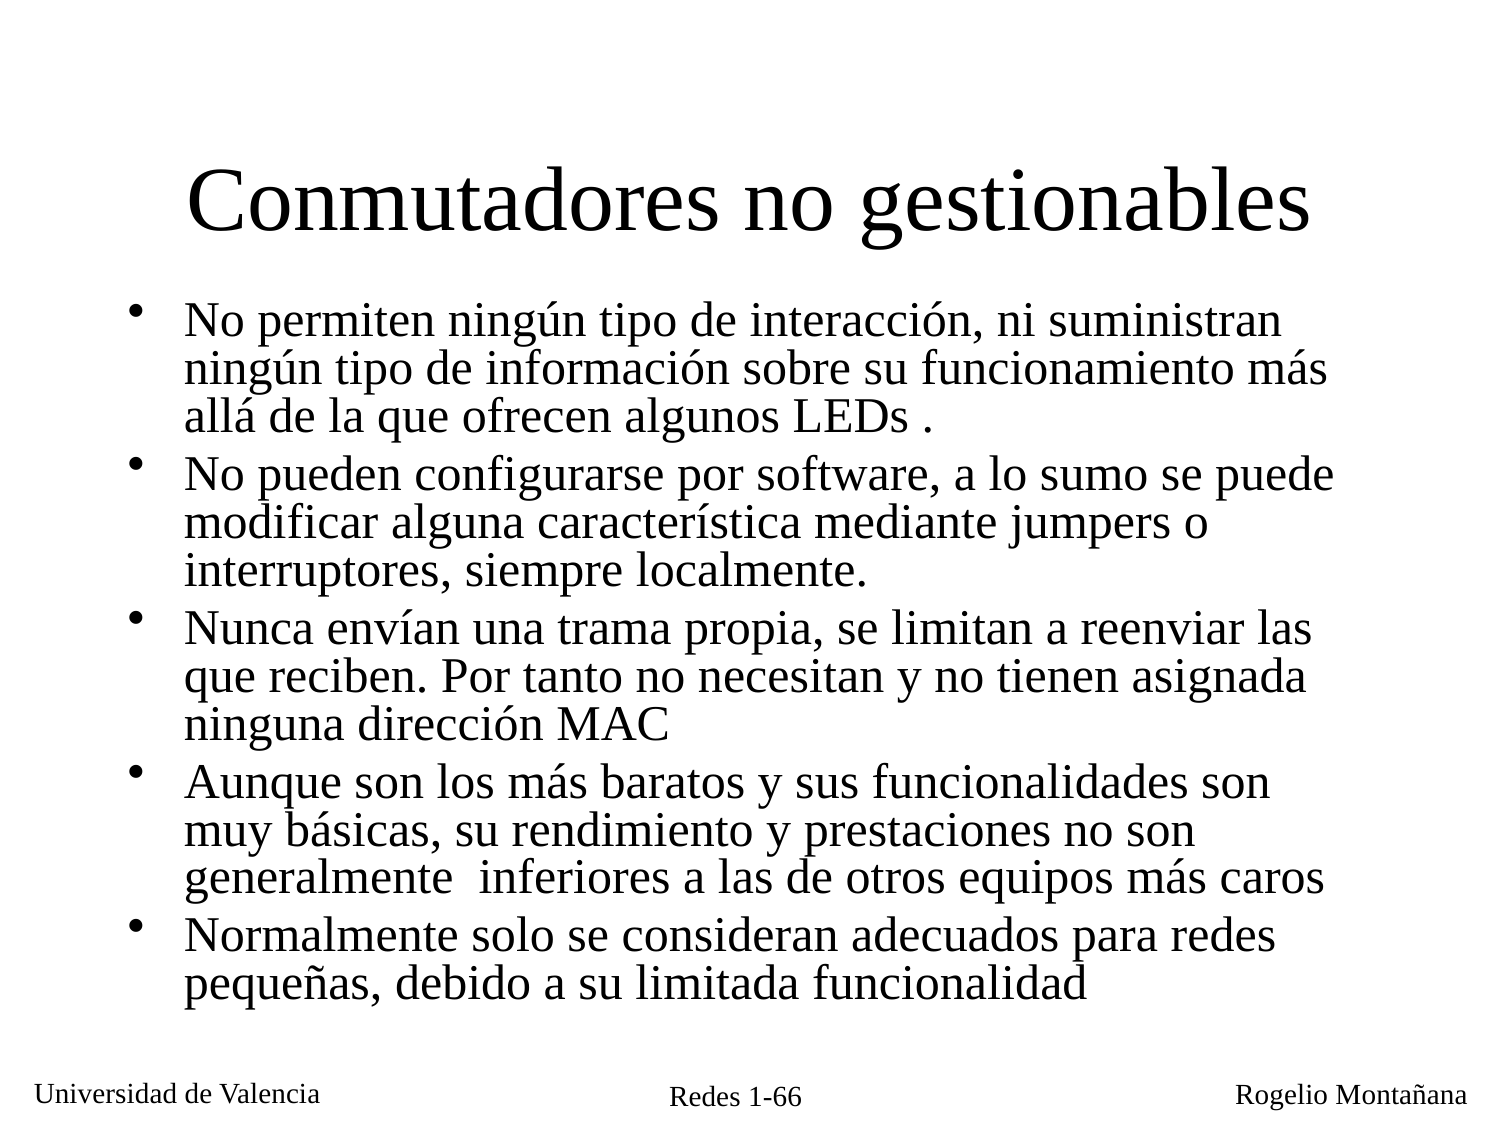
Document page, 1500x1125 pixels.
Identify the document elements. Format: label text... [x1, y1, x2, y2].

title Conmutadores no gestionables [112, 99, 1388, 288]
list No permiten ningún tipo de interacción, ni suministran ningún tipo de información sobre su funcionamiento más allá de la que ofrecen algunos LEDs . No pueden configurarse por software, a lo sumo se puede modificar alguna característica mediante jumpers o interruptores, siempre localmente. Nunca envían una trama propia, se limitan a reenviar las que reciben. Por tanto no necesitan y no tienen asignada ninguna dirección MAC Aunque son los más baratos y sus funcionalidades son muy básicas, su rendimiento y prestaciones no son generalmente inferiores a las de otros equipos más caros Normalmente solo se consideran adecuados para redes pequeñas, debido a su limitada funcionalidad [112, 290, 1388, 966]
